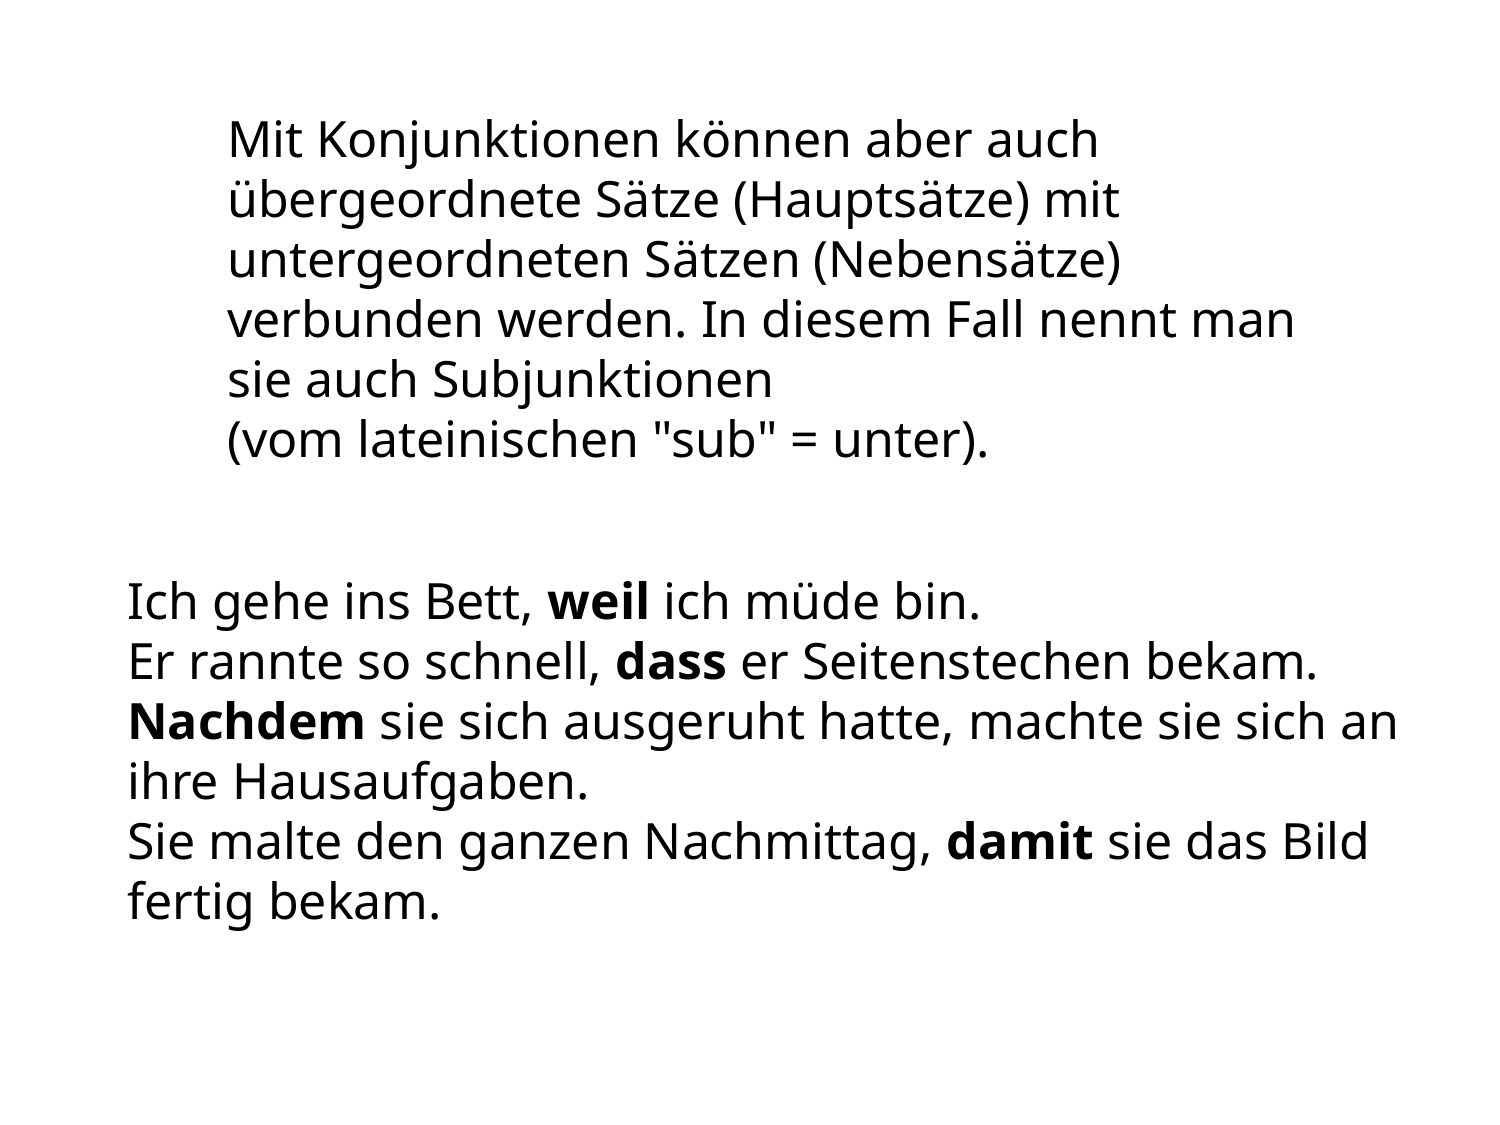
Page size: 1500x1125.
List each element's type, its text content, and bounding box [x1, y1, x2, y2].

text_box Mit Konjunktionen können aber auch übergeordnete Sätze (Hauptsätze) mit untergeordneten Sätzen (Nebensätze) verbunden werden. In diesem Fall nennt man sie auch Subjunktionen (vom lateinischen "sub" = unter). [212, 99, 1313, 475]
text_box Ich gehe ins Bett, weil ich müde bin. Er rannte so schnell, dass er Seitenstechen bekam. Nachdem sie sich ausgeruht hatte, machte sie sich an ihre Hausaufgaben. Sie malte den ganzen Nachmittag, damit sie das Bild fertig bekam. [112, 562, 1425, 938]
